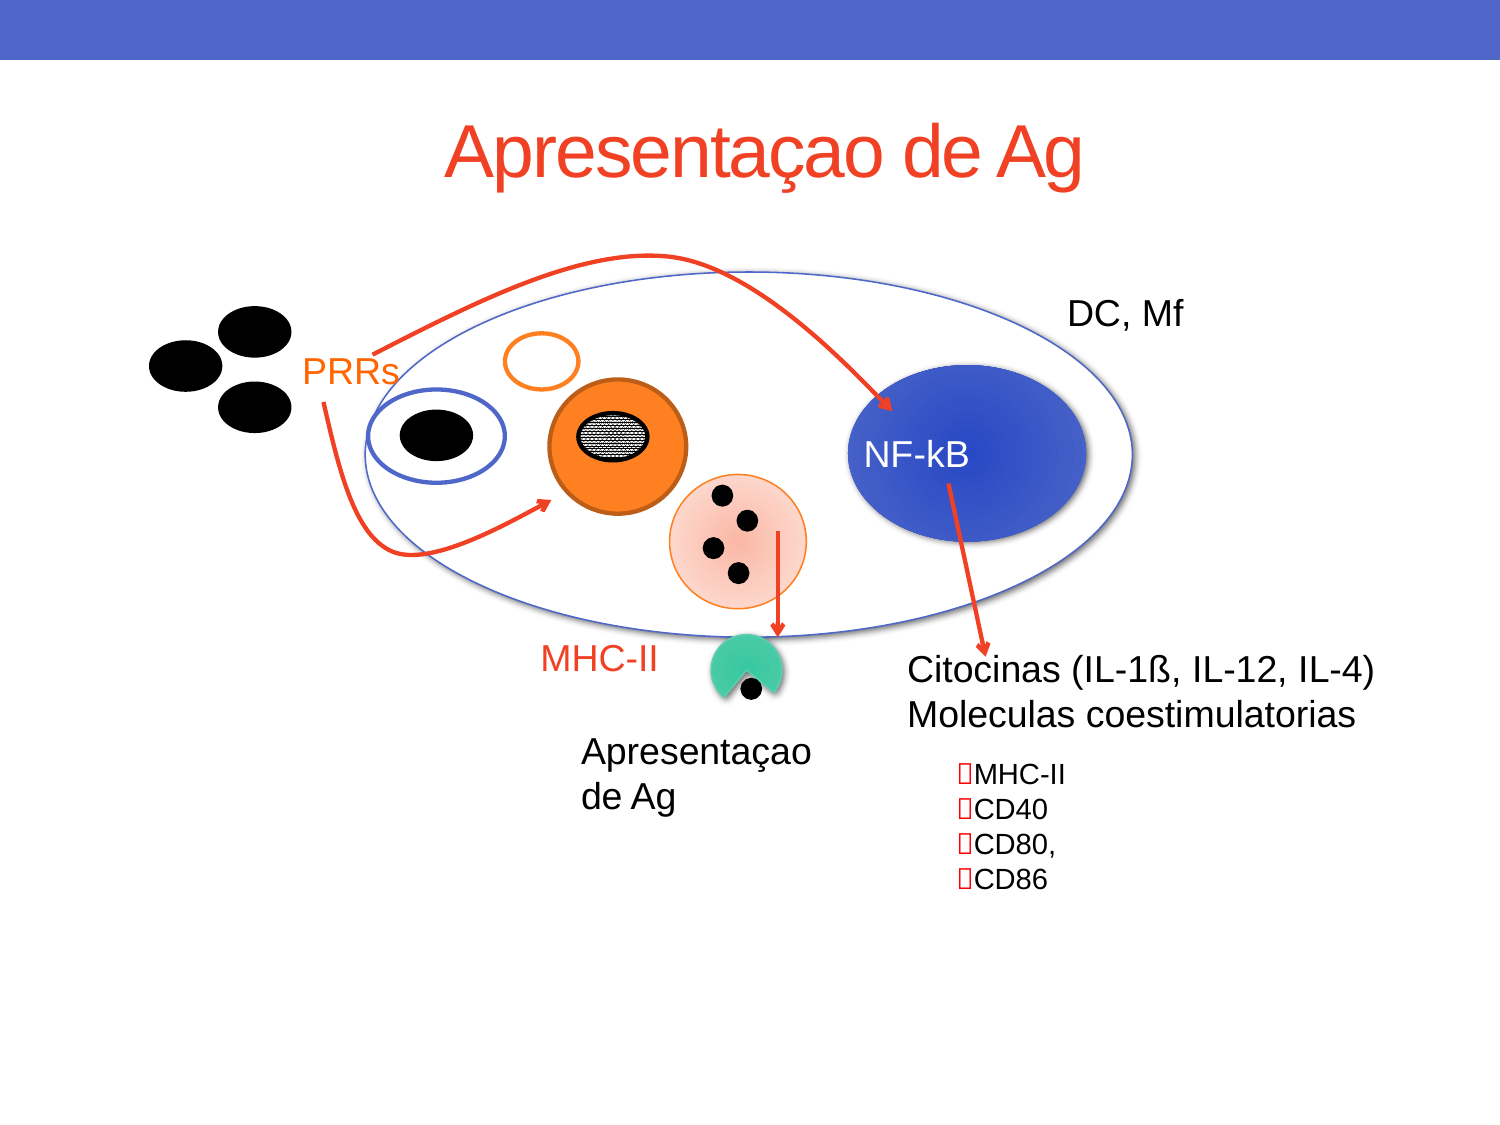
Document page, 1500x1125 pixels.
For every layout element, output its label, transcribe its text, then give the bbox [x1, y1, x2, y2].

text_box [415, 360, 945, 638]
text_box [668, 473, 808, 610]
text_box [371, 253, 893, 412]
text_box [576, 410, 650, 463]
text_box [948, 483, 986, 658]
text_box [504, 370, 576, 392]
text_box [218, 306, 292, 358]
text_box [855, 365, 1087, 540]
text_box [854, 483, 946, 541]
text_box MHC-II [525, 626, 675, 687]
text_box [321, 401, 552, 558]
text_box [218, 381, 292, 434]
text_box [736, 509, 759, 532]
text_box [726, 271, 1134, 596]
text_box [727, 562, 750, 585]
text_box Apresentaçao de Ag [566, 719, 827, 825]
text_box Citocinas (IL-1ß, IL-12, IL-4) Moleculas coestimulatorias [892, 637, 1391, 742]
text_box [369, 387, 508, 471]
text_box [740, 677, 763, 700]
text_box [711, 484, 734, 507]
text_box [702, 537, 725, 560]
text_box [148, 340, 223, 392]
text_box Apresentaçao de Ag [30, 77, 1500, 170]
text_box [375, 400, 387, 410]
text_box PRRs [287, 340, 415, 400]
text_box MHC-II CD40 CD80, CD86 [941, 747, 1082, 903]
text_box NF-kB [848, 422, 985, 483]
text_box [399, 409, 474, 458]
text_box DC, Mf [1052, 281, 1199, 342]
text_box [547, 380, 689, 516]
text_box [710, 633, 783, 699]
